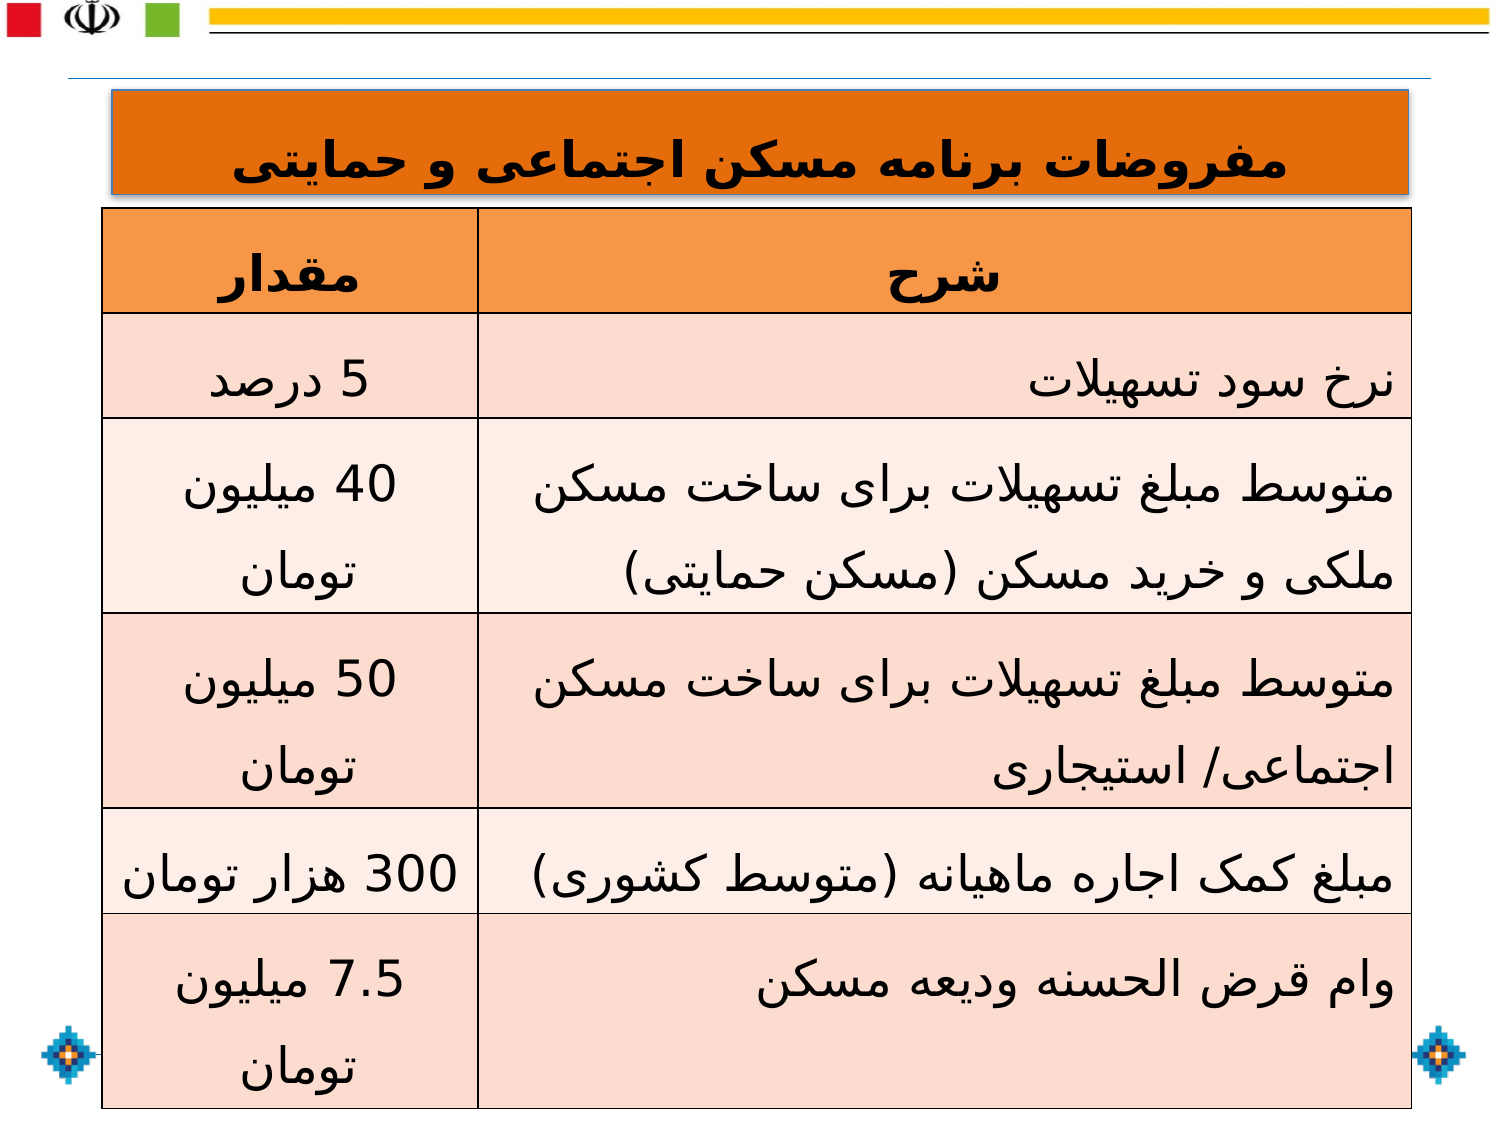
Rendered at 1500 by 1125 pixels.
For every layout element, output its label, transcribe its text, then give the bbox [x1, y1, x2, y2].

table_cell 50 میلیون تومان [103, 614, 477, 807]
table_cell مبلغ کمک اجاره ماهیانه (متوسط کشوری) [479, 809, 1411, 913]
table_cell 7.5 میلیون تومان [103, 914, 477, 1108]
picture [1412, 1013, 1478, 1096]
table_cell متوسط مبلغ تسهیلات برای ساخت مسکن اجتماعی/ استیجاری [479, 614, 1411, 807]
table_cell وام قرض الحسنه ودیعه مسکن [479, 914, 1411, 1108]
table_header مقدار [103, 209, 477, 312]
table_cell 300 هزار تومان [103, 809, 477, 913]
picture [37, 1013, 101, 1096]
table_cell 40 میلیون تومان [103, 419, 477, 612]
text_box مفروضات برنامه مسکن اجتماعی و حمایتی [111, 89, 1409, 195]
table_cell نرخ سود تسهیلات [479, 314, 1411, 417]
picture [0, 0, 1500, 44]
table_header شرح [479, 209, 1411, 312]
table_cell 5 درصد [103, 314, 477, 417]
table_cell متوسط مبلغ تسهیلات برای ساخت مسکن ملکی و خرید مسکن (مسکن حمایتی) [479, 419, 1411, 612]
